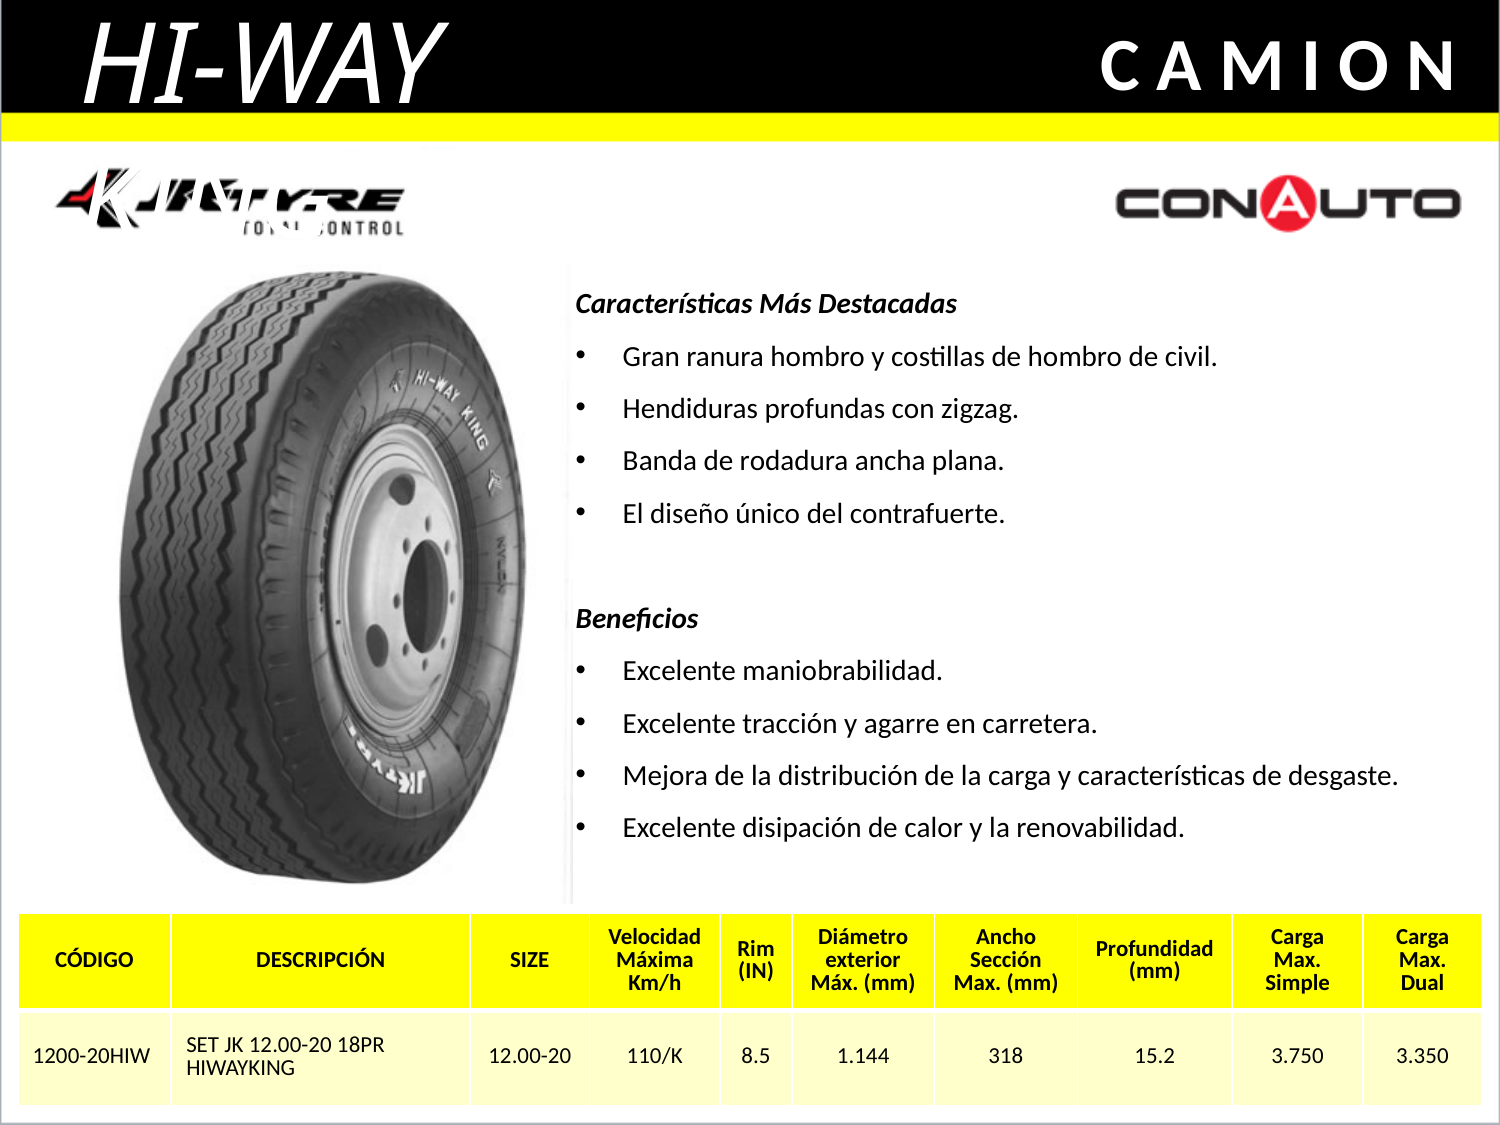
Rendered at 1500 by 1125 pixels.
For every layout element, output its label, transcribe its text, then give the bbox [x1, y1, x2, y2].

table_cell 15.2 [1078, 1013, 1231, 1105]
table_cell 12.00-20 [471, 1013, 589, 1105]
table_header CÓDIGO [19, 914, 170, 1008]
table_cell 1200-20HIW [19, 1013, 170, 1105]
table_header DESCRIPCIÓN [172, 914, 469, 1008]
table_header Rim (IN) [721, 914, 791, 1008]
table_header Velocidad Máxima Km/h [590, 914, 719, 1008]
table_cell 8.5 [721, 1013, 791, 1105]
table_cell 110/K [590, 1013, 719, 1105]
text_box HI-WAY KING [64, 0, 585, 262]
table_header Carga Max. Dual [1364, 914, 1481, 1008]
table_cell 3.350 [1364, 1013, 1481, 1105]
table_header Carga Max. Simple [1233, 914, 1362, 1008]
text_box C A M I O N [1068, 7, 1471, 113]
table_header Diámetro exterior Máx. (mm) [793, 914, 934, 1008]
picture [0, 0, 1500, 1125]
table_header Ancho Sección Max. (mm) [935, 914, 1077, 1008]
table_cell SET JK 12.00-20 18PR HIWAYKING [172, 1013, 469, 1105]
table_header Profundidad(mm) [1078, 914, 1231, 1008]
table_cell 3.750 [1233, 1013, 1362, 1105]
text_box Características Más Destacadas Gran ranura hombro y costillas de hombro de civil. Hendiduras profundas con zigzag. Banda de rodadura ancha plana. El diseño único del contrafuerte. Beneficios Excelente maniobrabilidad. Excelente tracción y agarre en carretera. Mejora de la distribución de la carga y características de desgaste. Excelente disipación de calor y la renovabilidad. [560, 259, 1436, 852]
table_cell 1.144 [793, 1013, 934, 1105]
table_cell 318 [935, 1013, 1077, 1105]
table_header SIZE [471, 914, 589, 1008]
